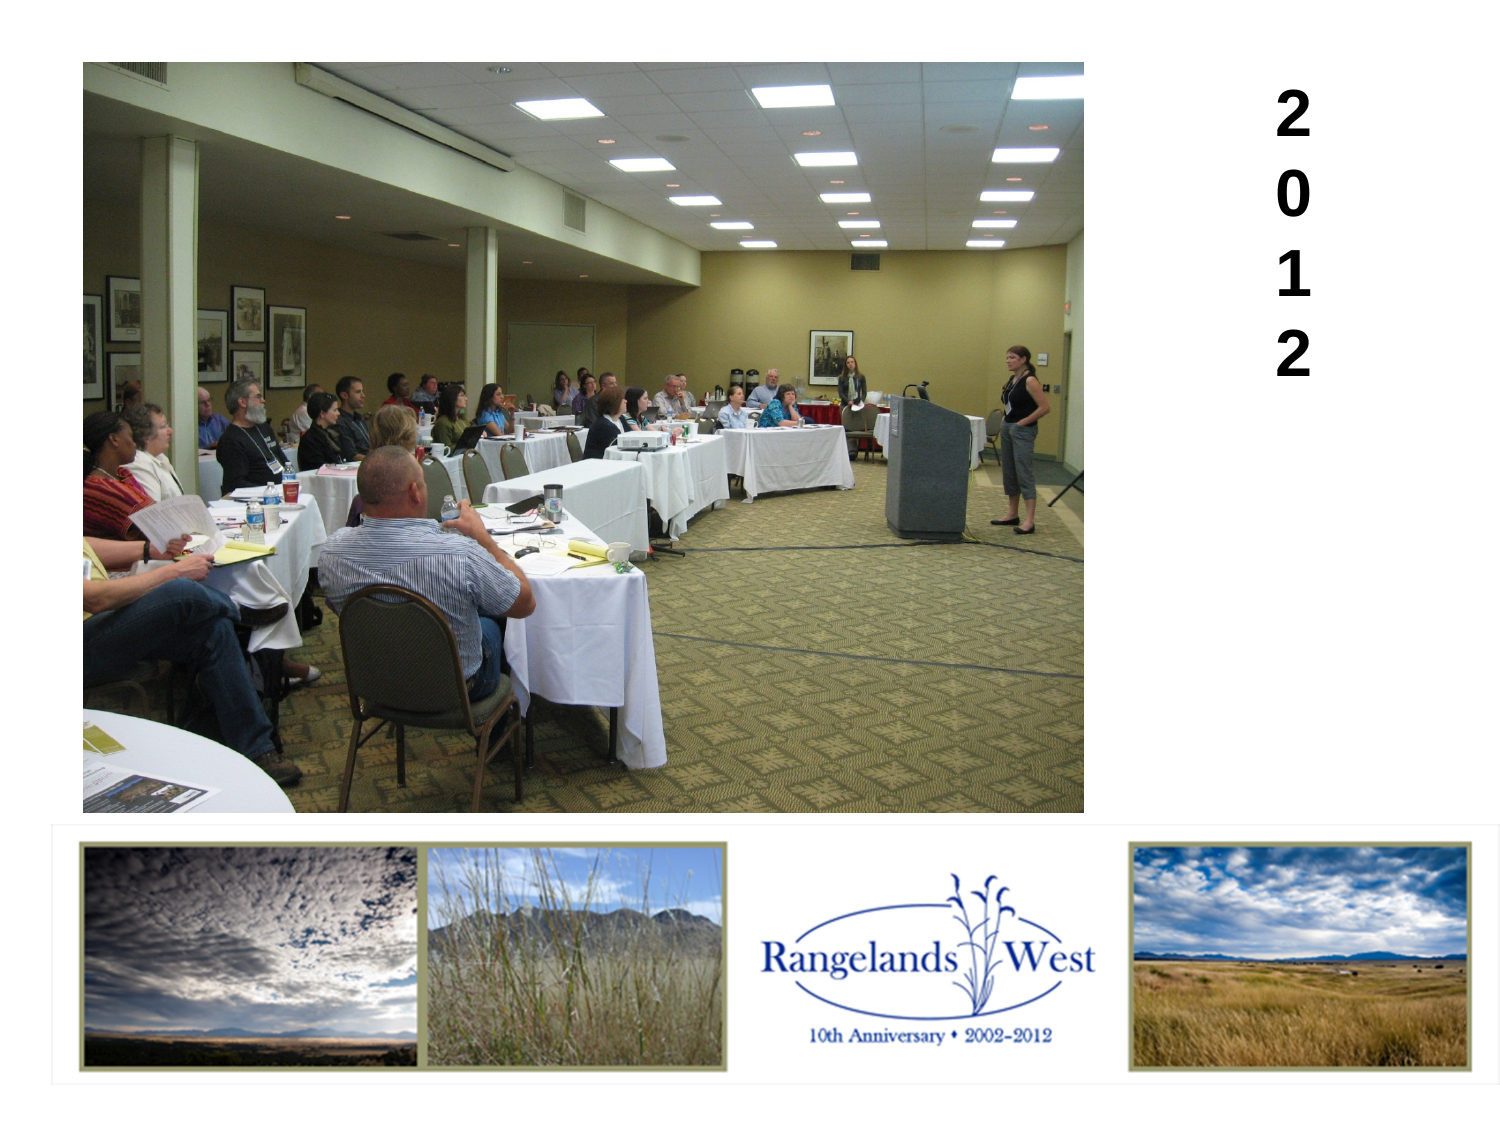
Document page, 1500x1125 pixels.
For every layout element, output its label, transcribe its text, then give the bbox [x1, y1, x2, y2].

text_box 2 0 1 2 [1149, 62, 1438, 397]
picture [83, 62, 1084, 813]
picture [51, 824, 1500, 1085]
